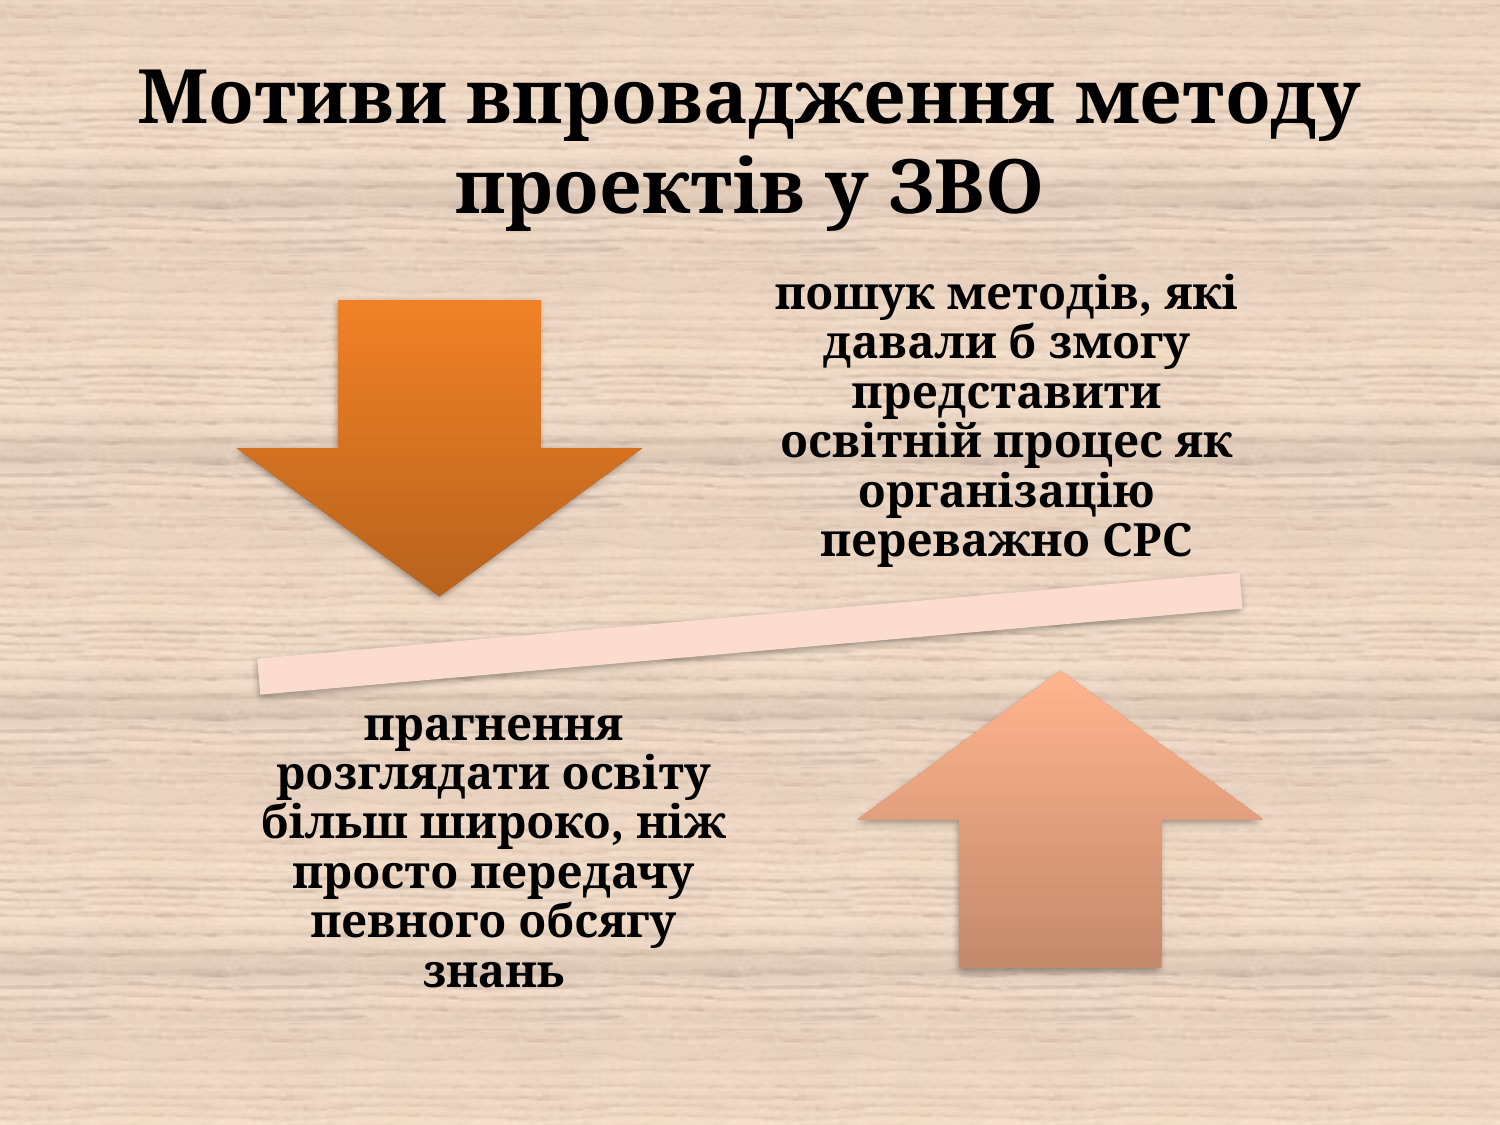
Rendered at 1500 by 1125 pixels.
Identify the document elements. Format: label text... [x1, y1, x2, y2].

title Мотиви впровадження методу проектів у ЗВО [75, 45, 1425, 233]
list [74, 262, 1426, 1006]
